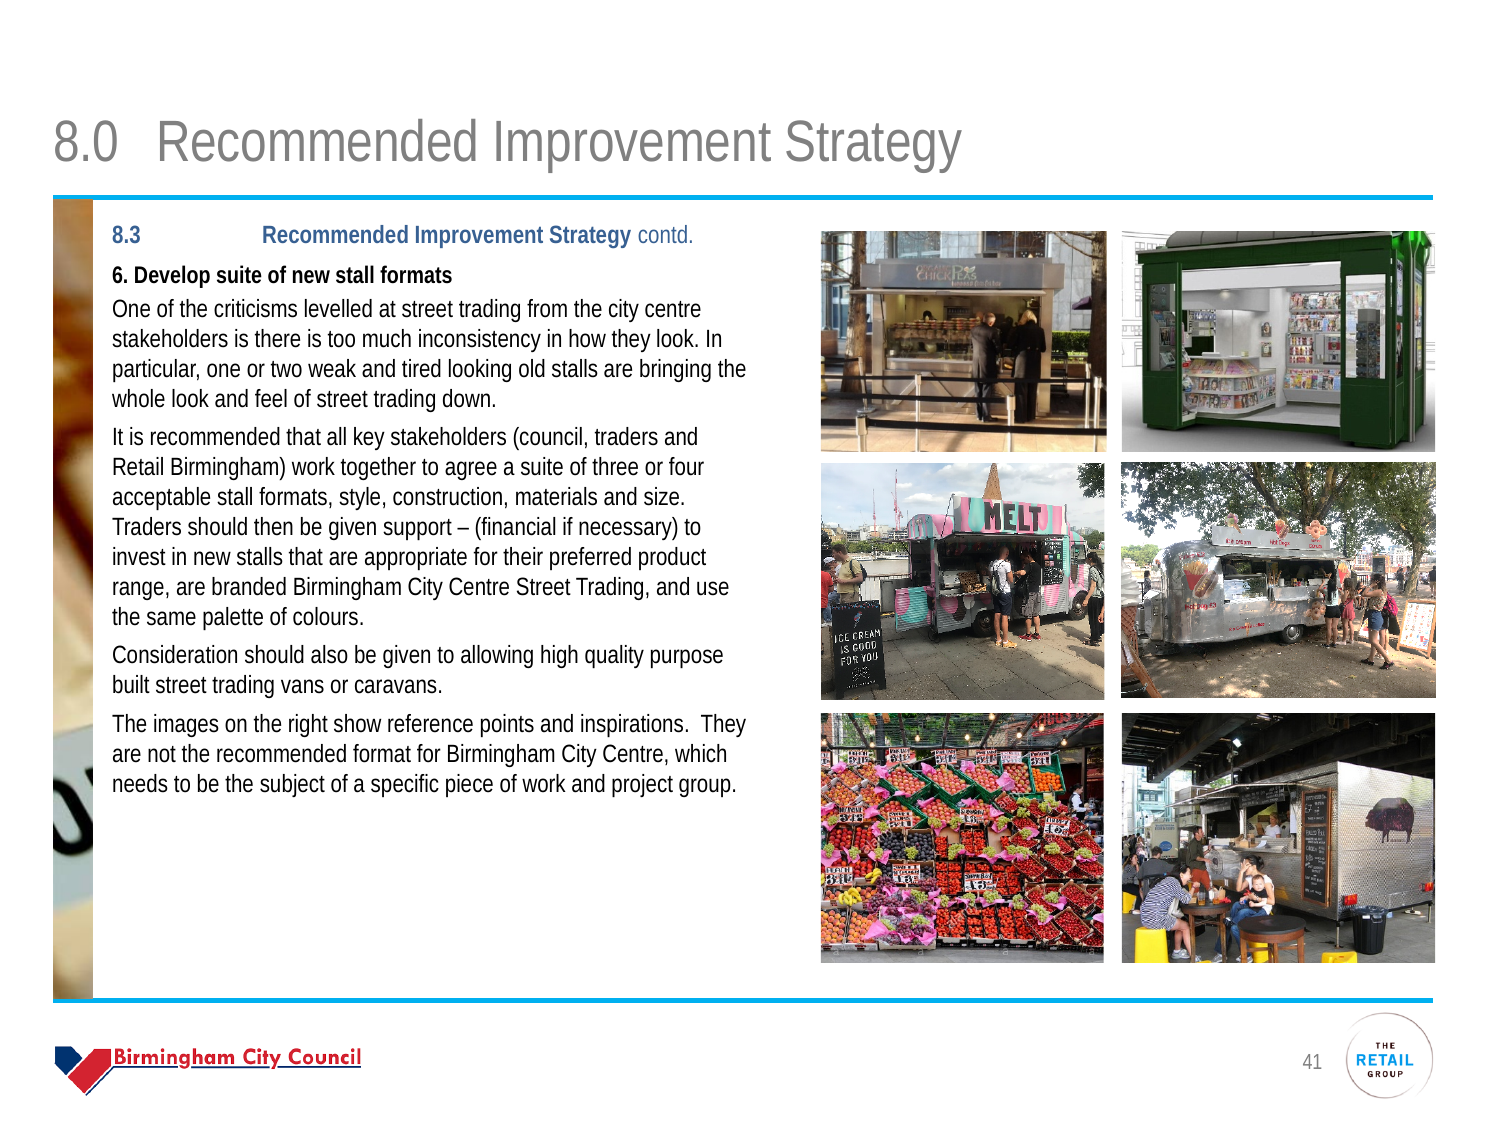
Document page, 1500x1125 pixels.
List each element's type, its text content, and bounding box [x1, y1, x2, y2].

picture [1334, 1011, 1439, 1108]
picture [53, 200, 93, 998]
picture [820, 713, 1104, 963]
list 6. Develop suite of new stall formats One of the criticisms levelled at street trading from the city centre stakeholders is there is too much inconsistency in how they look. In particular, one or two weak and tired looking old stalls are bringing the whole look and feel of street trading down. It is recommended that all key stakeholders (council, traders and Retail Birmingham) work together to agree a suite of three or four acceptable stall formats, style, construction, materials and size. Traders should then be given support – (financial if necessary) to invest in new stalls that are appropriate for their preferred product range, are branded Birmingham City Centre Street Trading, and use the same palette of colours. Consideration should also be given to allowing high quality purpose built street trading vans or caravans. The images on the right show reference points and inspirations. They are not the recommended format for Birmingham City Centre, which needs to be the subject of a specific piece of work and project group. [112, 259, 750, 957]
text_box 8.3 Recommended Improvement Strategy contd. [112, 218, 739, 278]
picture [1121, 462, 1436, 699]
picture [1121, 231, 1436, 452]
picture [54, 1046, 361, 1096]
picture [820, 463, 1105, 700]
picture [820, 231, 1107, 452]
picture [1121, 713, 1436, 963]
title 8.0 Recommended Improvement Strategy [53, 25, 1404, 173]
